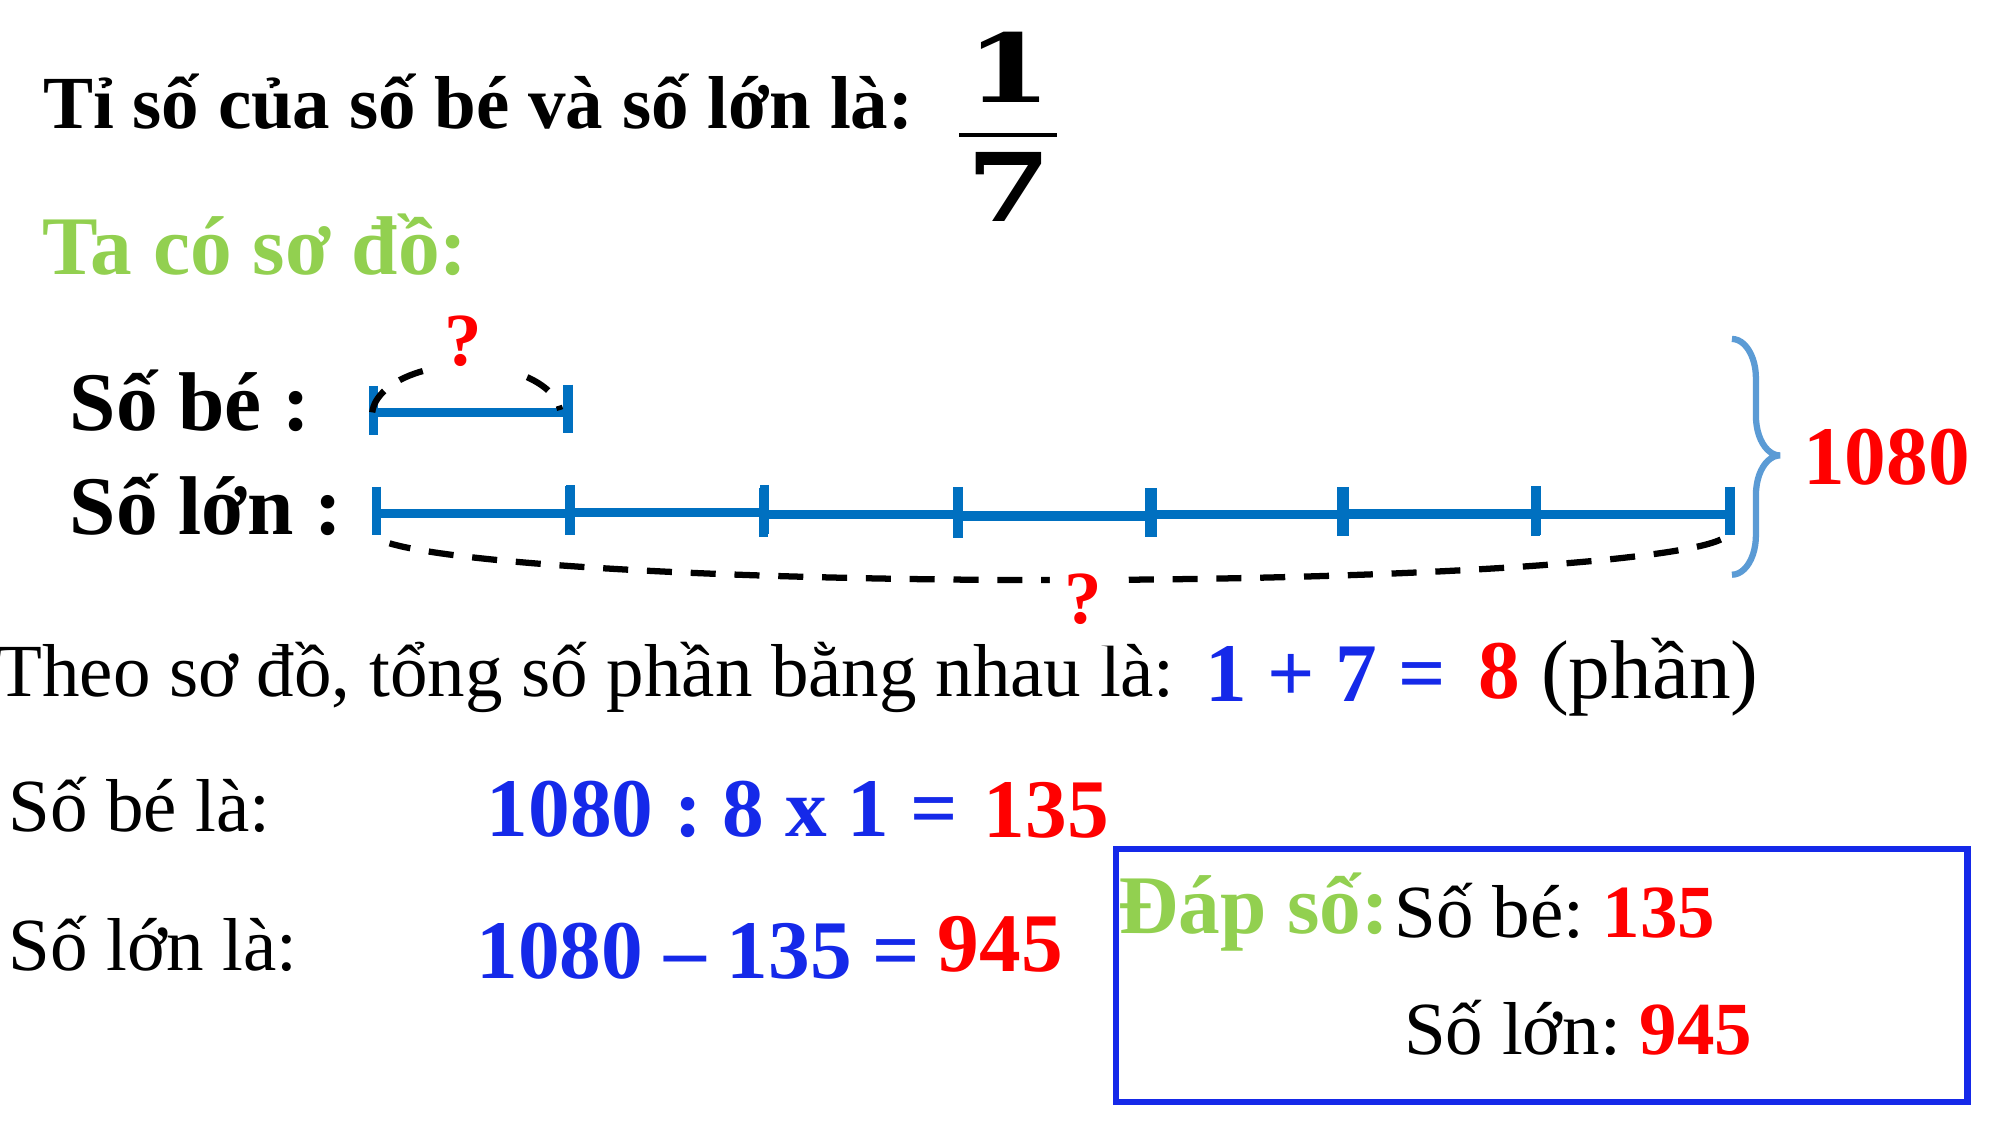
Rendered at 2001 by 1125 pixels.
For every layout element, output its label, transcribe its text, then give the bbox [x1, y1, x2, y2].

text_box Số lớn : [55, 455, 603, 561]
text_box [393, 368, 430, 384]
text_box Ta có sơ đồ: [28, 195, 537, 301]
text_box 8 (phần) [1463, 618, 1819, 723]
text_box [1534, 486, 1730, 537]
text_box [956, 487, 1153, 538]
text_box 1 + 7 = [1190, 622, 1463, 720]
text_box Theo sơ đồ, tổng số phần bằng nhau là: [0, 613, 1222, 719]
text_box 945 [922, 892, 1103, 987]
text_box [1103, 849, 1968, 1103]
text_box Tỉ số của số bé và số lớn là: [28, 56, 1624, 163]
text_box [389, 536, 1722, 581]
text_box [568, 484, 765, 535]
text_box Số bé : [55, 351, 575, 455]
text_box 1080 [1788, 404, 2000, 496]
text_box ? [430, 293, 514, 384]
text_box 1080 : 8 x 1 = [471, 757, 968, 855]
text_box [1345, 486, 1534, 536]
text_box Số lớn là: [0, 888, 739, 993]
text_box 1080 – 135 = [461, 899, 982, 997]
text_box 135 [968, 757, 1191, 862]
text_box [514, 372, 541, 384]
text_box [1731, 338, 1781, 576]
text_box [1148, 486, 1345, 537]
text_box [374, 485, 571, 536]
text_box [762, 486, 958, 537]
text_box ? [1049, 551, 1123, 646]
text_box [372, 384, 568, 435]
text_box Số bé là: [0, 749, 491, 855]
